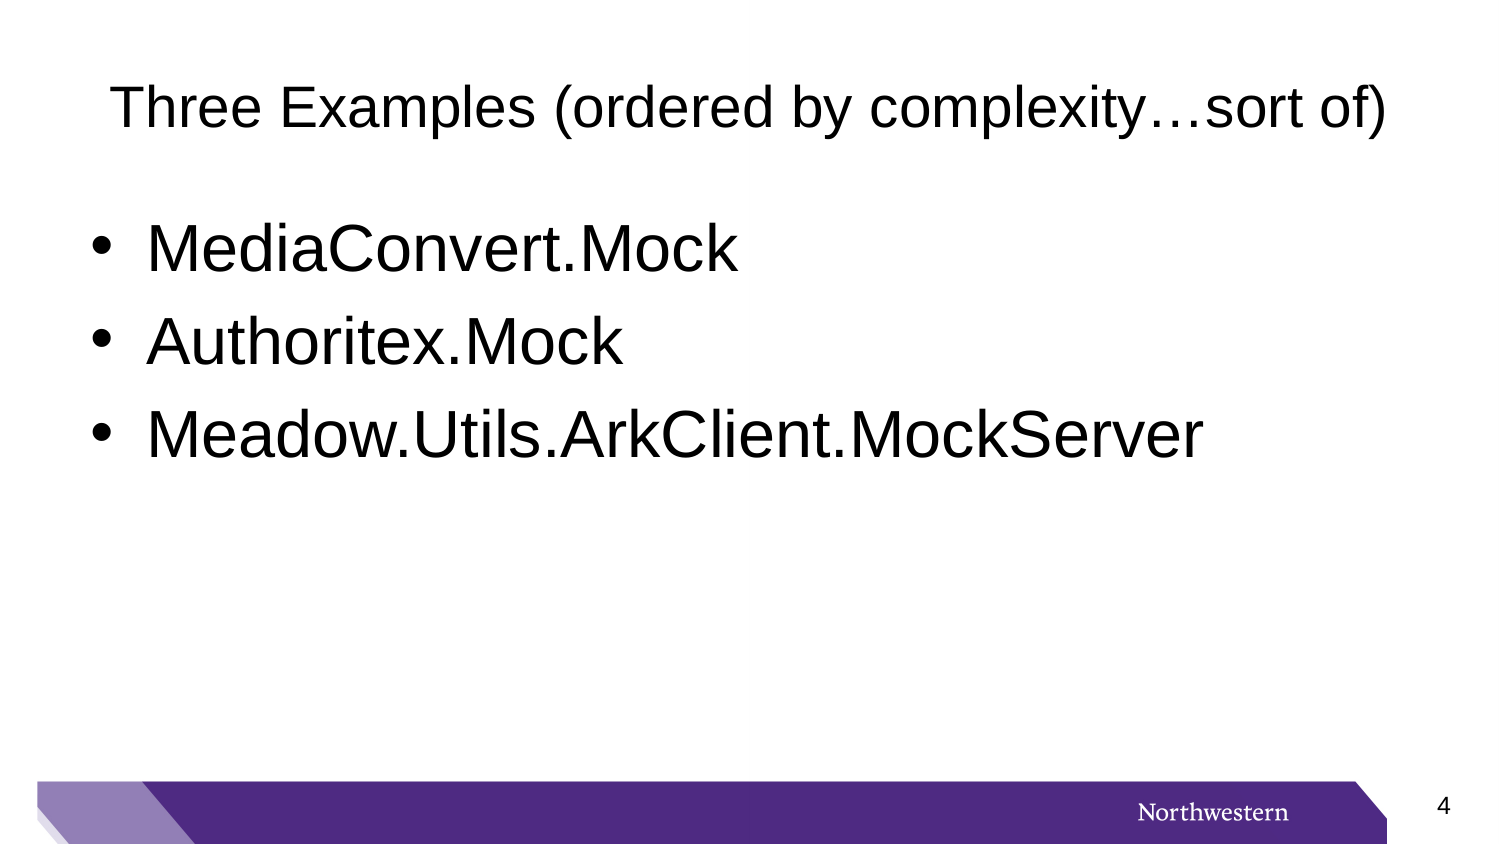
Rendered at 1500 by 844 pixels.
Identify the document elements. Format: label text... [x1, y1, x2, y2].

picture [0, 0, 1499, 844]
slide_number 3 [1367, 782, 1466, 827]
title Three Examples (ordered by complexity…sort of) [75, 33, 1425, 175]
list MediaConvert.Mock Authoritex.Mock Meadow.Utils.ArkClient.MockServer [75, 196, 1425, 754]
